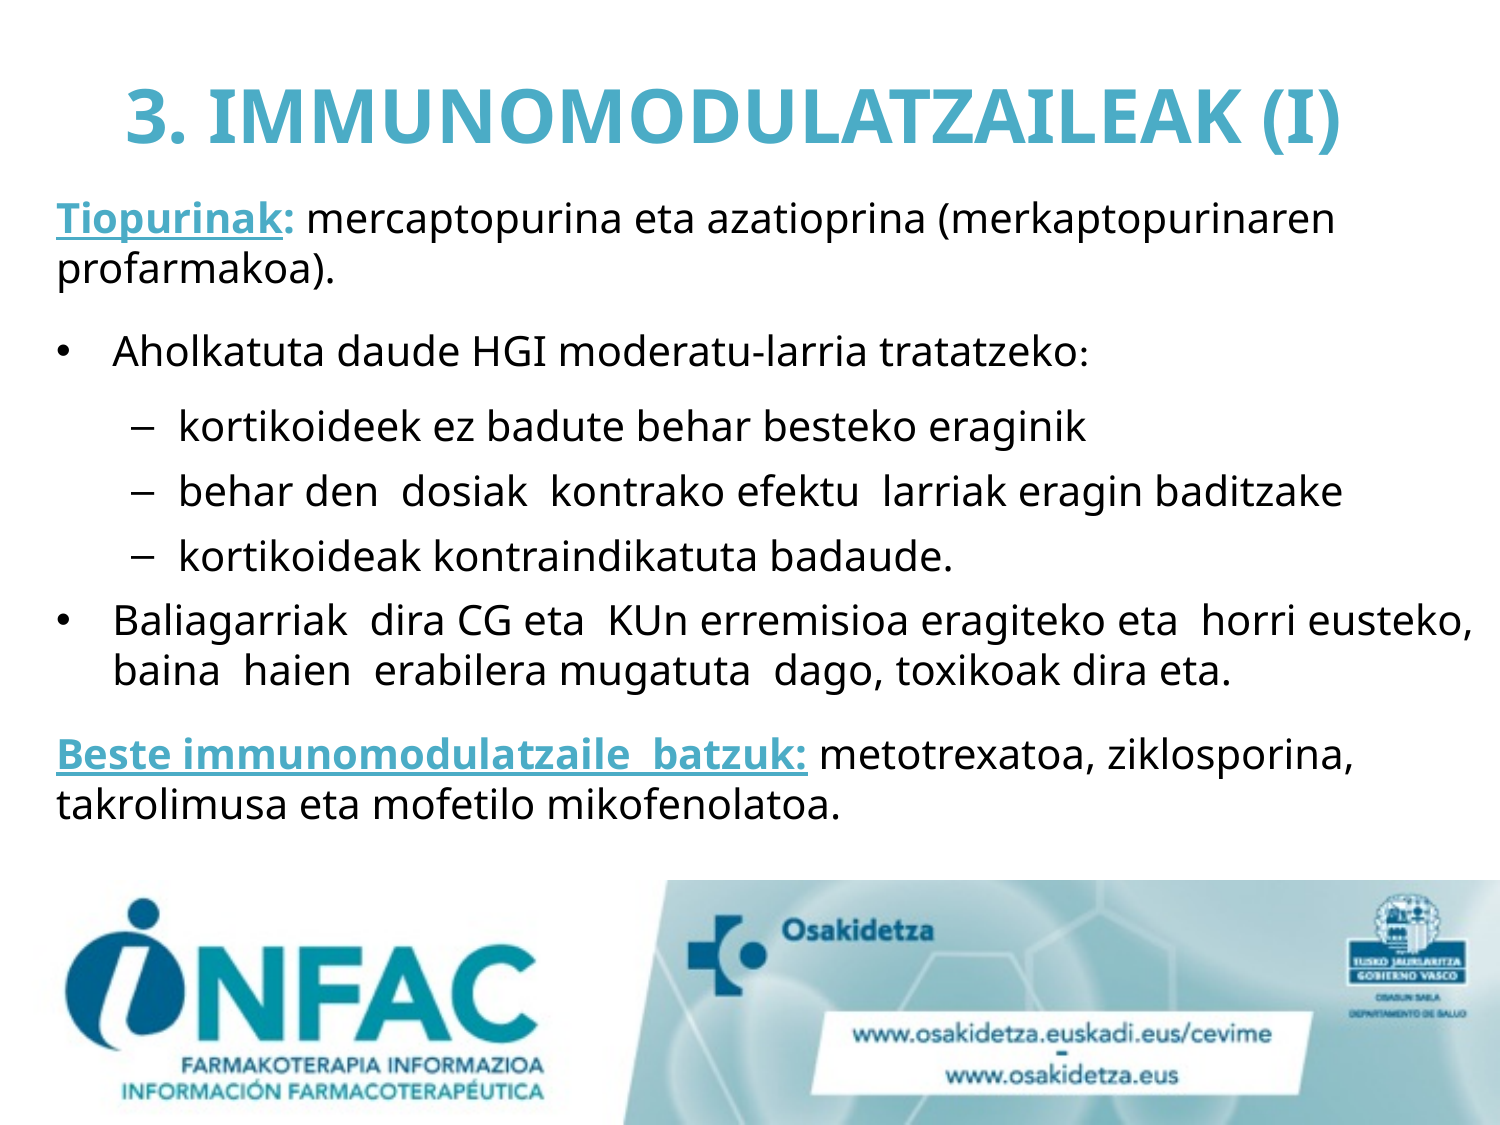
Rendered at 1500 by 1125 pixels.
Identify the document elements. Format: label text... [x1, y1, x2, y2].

picture [1, 880, 1500, 1125]
list Tiopurinak: mercaptopurina eta azatioprina (merkaptopurinaren profarmakoa). Aholkatuta daude HGI moderatu-larria tratatzeko: kortikoideek ez badute behar besteko eraginik behar den dosiak kontrako efektu larriak eragin baditzake kortikoideak kontraindikatuta badaude. Baliagarriak dira CG eta KUn erremisioa eragiteko eta horri eusteko, baina haien erabilera mugatuta dago, toxikoak dira eta. Beste immunomodulatzaile batzuk: metotrexatoa, ziklosporina, takrolimusa eta mofetilo mikofenolatoa. [41, 184, 1500, 941]
title 3. IMMUNOMODULATZAILEAK (I) [41, 42, 1427, 184]
